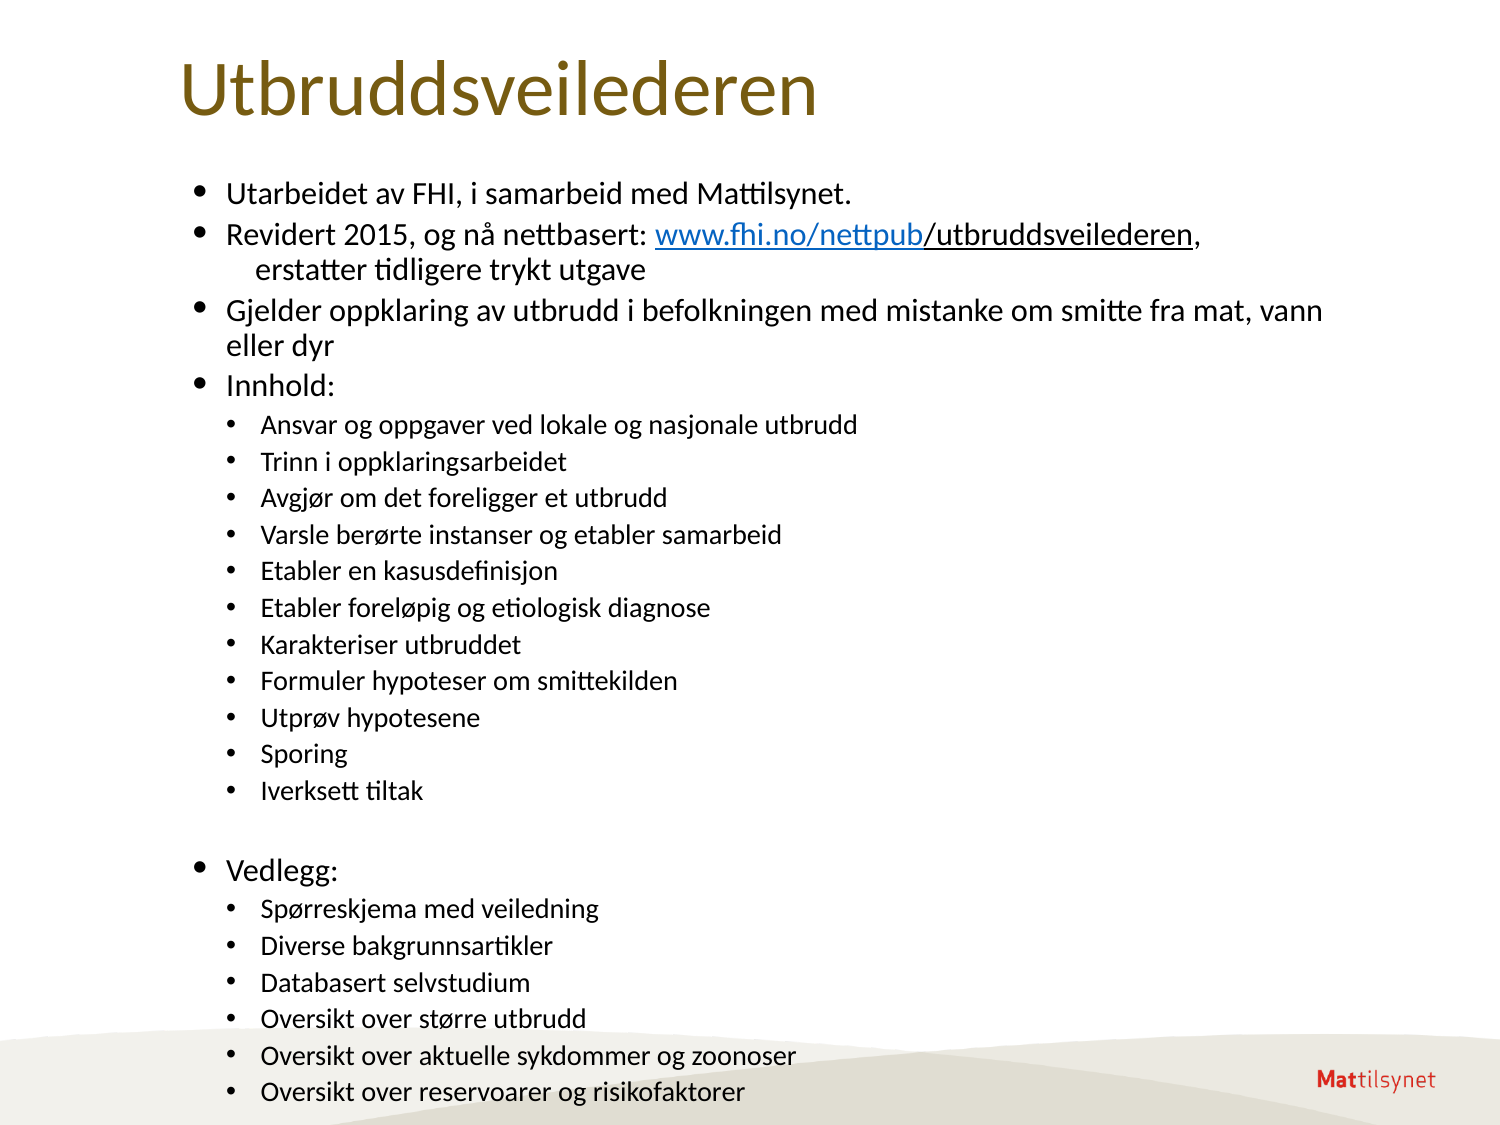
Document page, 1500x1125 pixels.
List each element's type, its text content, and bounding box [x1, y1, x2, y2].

list Utarbeidet av FHI, i samarbeid med Mattilsynet. Revidert 2015, og nå nettbasert: www.fhi.no/nettpub/utbruddsveilederen, erstatter tidligere trykt utgave Gjelder oppklaring av utbrudd i befolkningen med mistanke om smitte fra mat, vann eller dyr Innhold: Ansvar og oppgaver ved lokale og nasjonale utbrudd Trinn i oppklaringsarbeidet Avgjør om det foreligger et utbrudd Varsle berørte instanser og etabler samarbeid Etabler en kasusdefinisjon Etabler foreløpig og etiologisk diagnose Karakteriser utbruddet Formuler hypoteser om smittekilden Utprøv hypotesene Sporing Iverksett tiltak Vedlegg: Spørreskjema med veiledning Diverse bakgrunnsartikler Databasert selvstudium Oversikt over større utbrudd Oversikt over aktuelle sykdommer og zoonoser Oversikt over reservoarer og risikofaktorer [191, 177, 1374, 1109]
picture [0, 994, 1500, 1125]
title Utbruddsveilederen [179, 31, 1361, 133]
